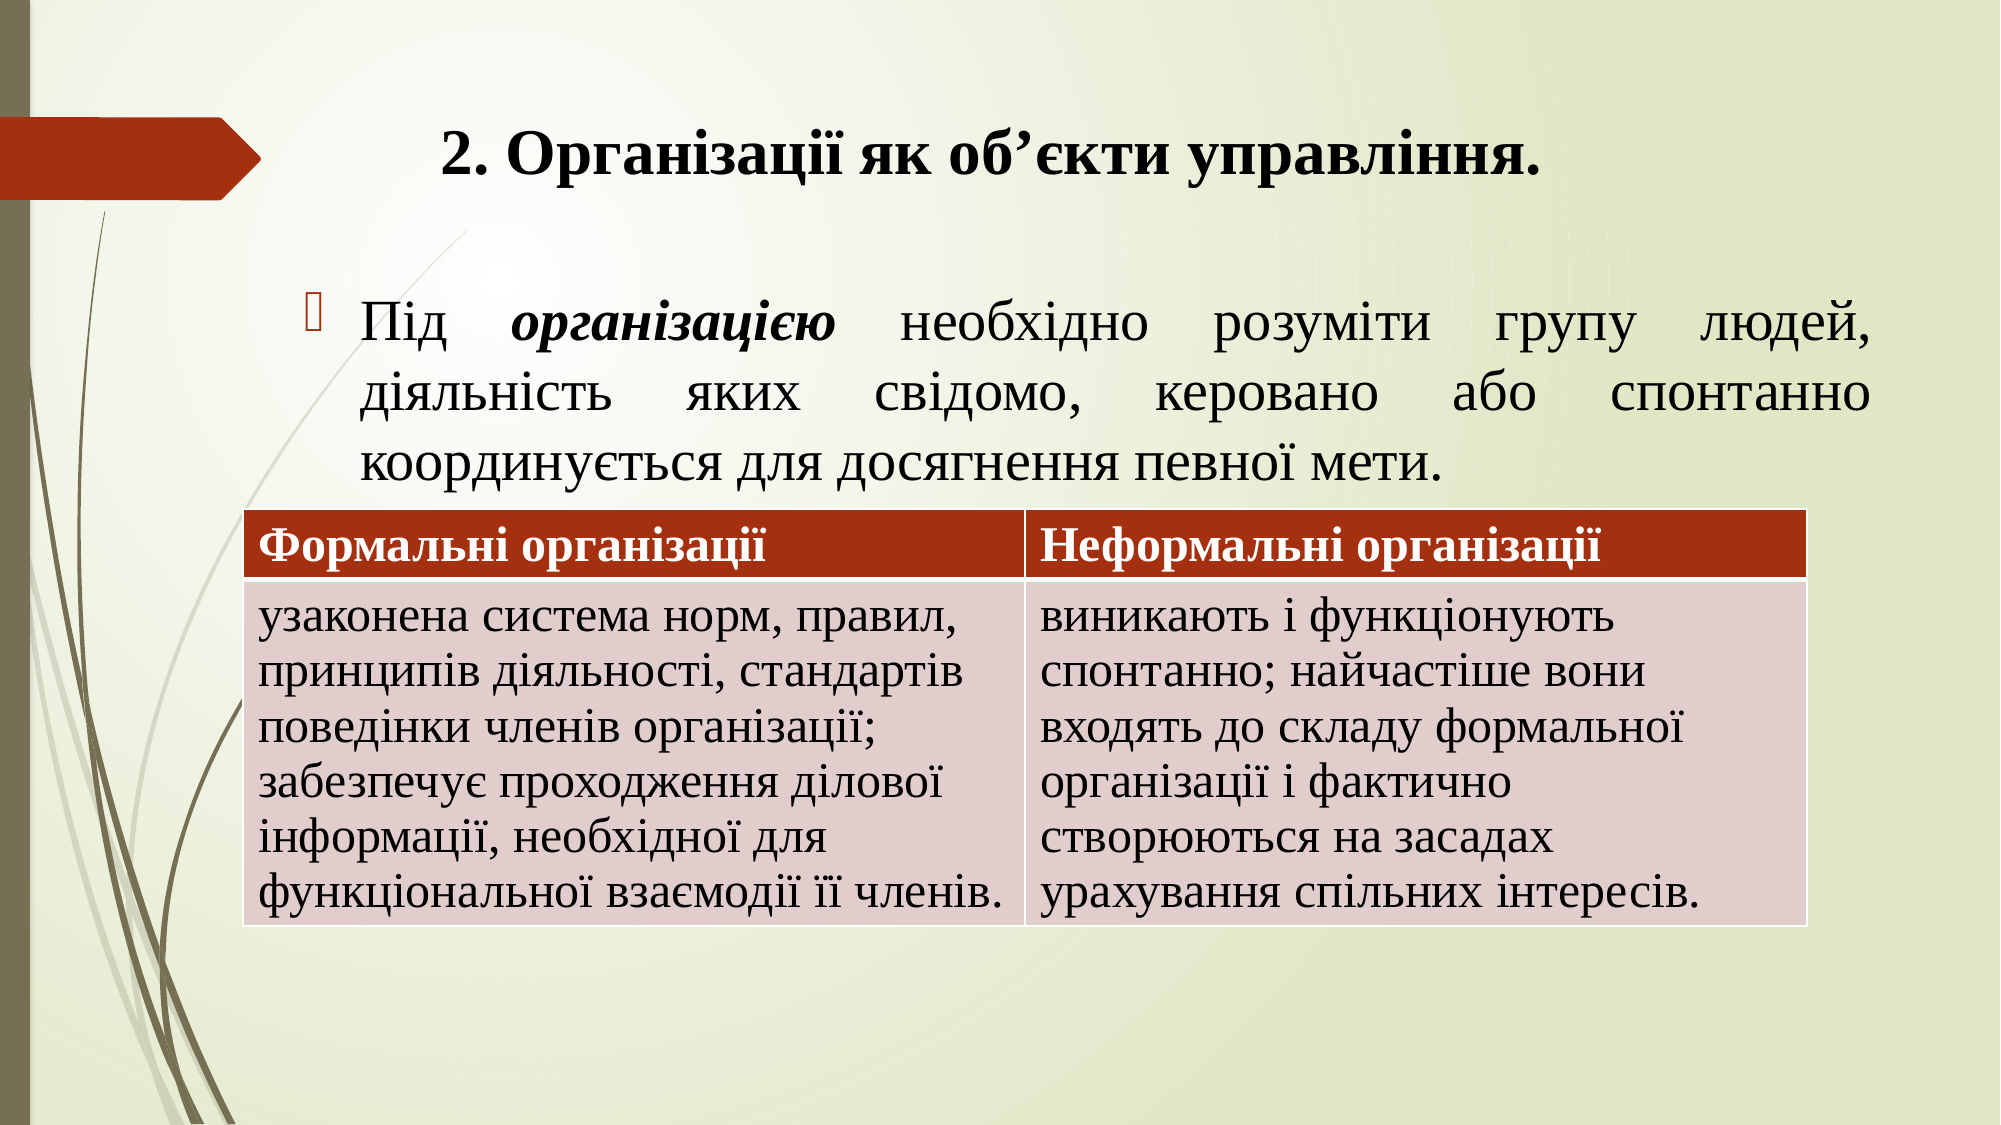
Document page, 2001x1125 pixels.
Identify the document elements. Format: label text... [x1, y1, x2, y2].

list Під організацією необхідно розуміти групу людей, діяльність яких свідомо, керовано або спонтанно координується для досягнення певної мети. [288, 275, 1888, 970]
title 2. Організації як об’єкти управління. [425, 102, 1888, 275]
table_header Формальні організації [244, 510, 1024, 577]
table_header Неформальні організації [1026, 510, 1806, 577]
table_cell виникають і функціонують спонтанно; найчастіше вони входять до складу формальної організації і фактично створюються на засадах урахування спільних інтересів. [1026, 582, 1806, 925]
table_cell узаконена система норм, правил, принципів діяльності, стандартів поведінки членів організації; забезпечує проходження ділової інформації, необхідної для функціональної взаємодії її членів. [244, 582, 1024, 925]
